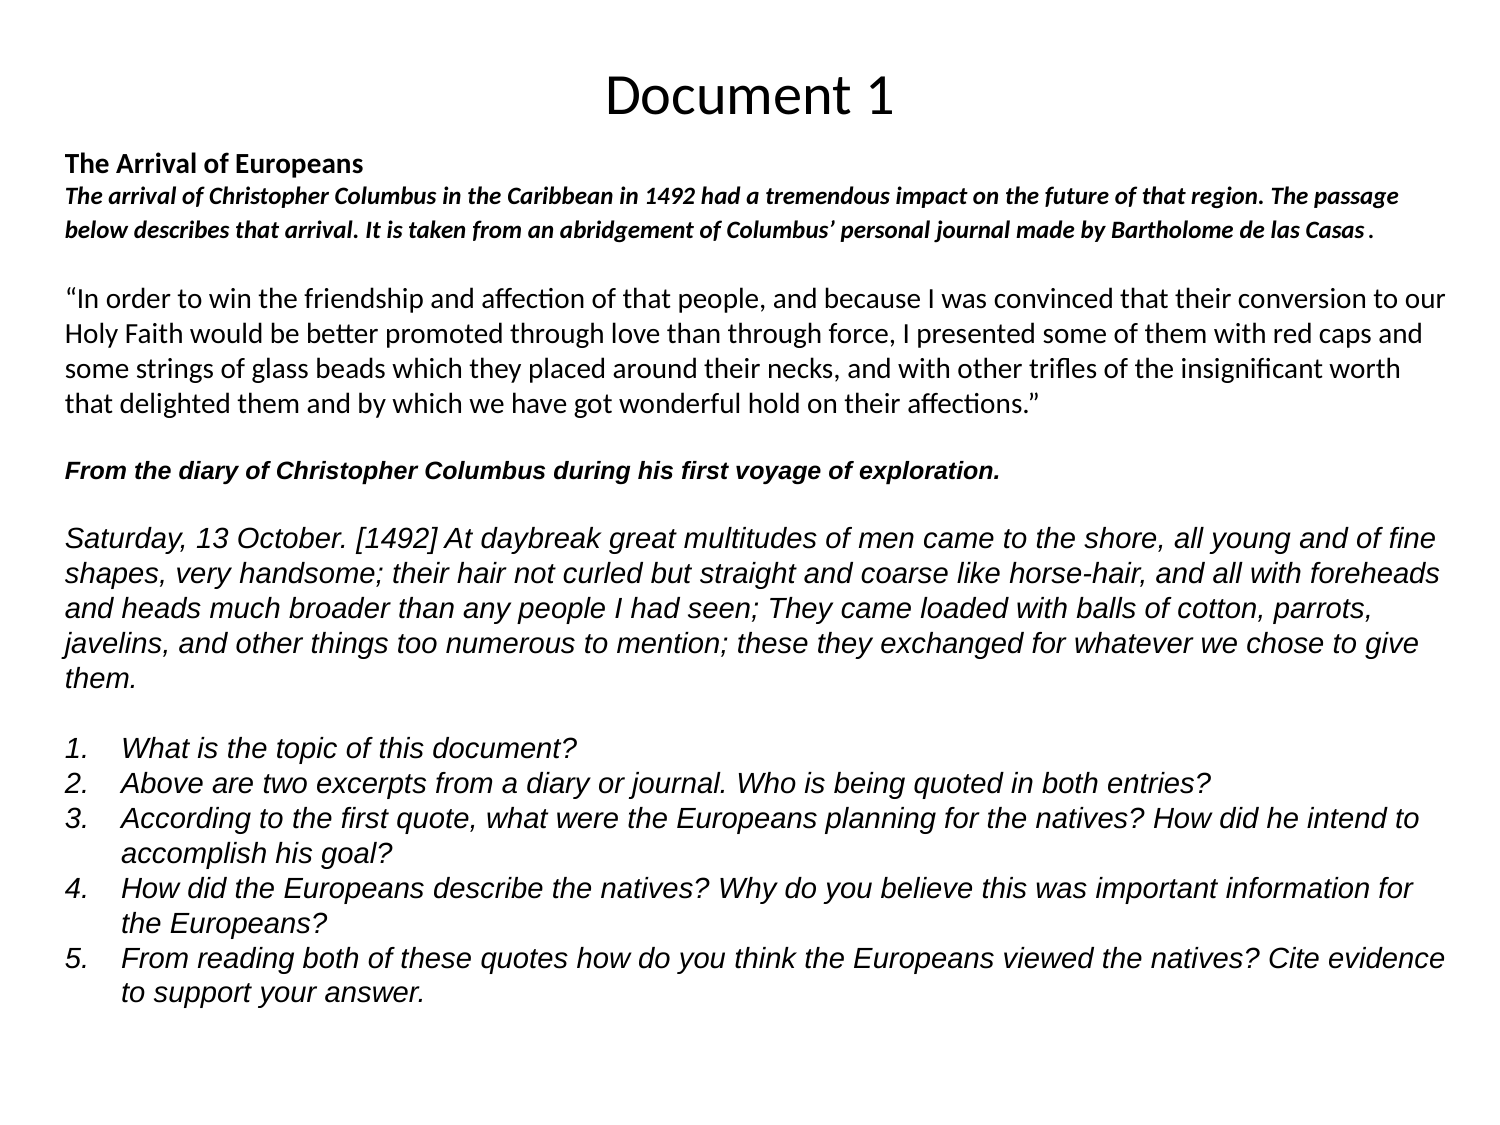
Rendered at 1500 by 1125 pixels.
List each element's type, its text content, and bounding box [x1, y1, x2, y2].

title Document 1 [74, 44, 1426, 137]
text_box The Arrival of Europeans The arrival of Christopher Columbus in the Caribbean in 1492 had a tremendous impact on the future of that region. The passage below describes that arrival. It is taken from an abridgement of Columbus’ personal journal made by Bartholome de las Casas. “In order to win the friendship and affection of that people, and because I was convinced that their conversion to our Holy Faith would be better promoted through love than through force, I presented some of them with red caps and some strings of glass beads which they placed around their necks, and with other trifles of the insignificant worth that delighted them and by which we have got wonderful hold on their affections.” From the diary of Christopher Columbus during his first voyage of exploration. Saturday, 13 October. [1492] At daybreak great multitudes of men came to the shore, all young and of fine shapes, very handsome; their hair not curled but straight and coarse like horse-hair, and all with foreheads and heads much broader than any people I had seen; They came loaded with balls of cotton, parrots, javelins, and other things too numerous to mention; these they exchanged for whatever we chose to give them. What is the topic of this document? Above are two excerpts from a diary or journal. Who is being quoted in both entries? According to the first quote, what were the Europeans planning for the natives? How did he intend to accomplish his goal? How did the Europeans describe the natives? Why do you believe this was important information for the Europeans? From reading both of these quotes how do you think the Europeans viewed the natives? Cite evidence to support your answer. [49, 137, 1463, 1121]
